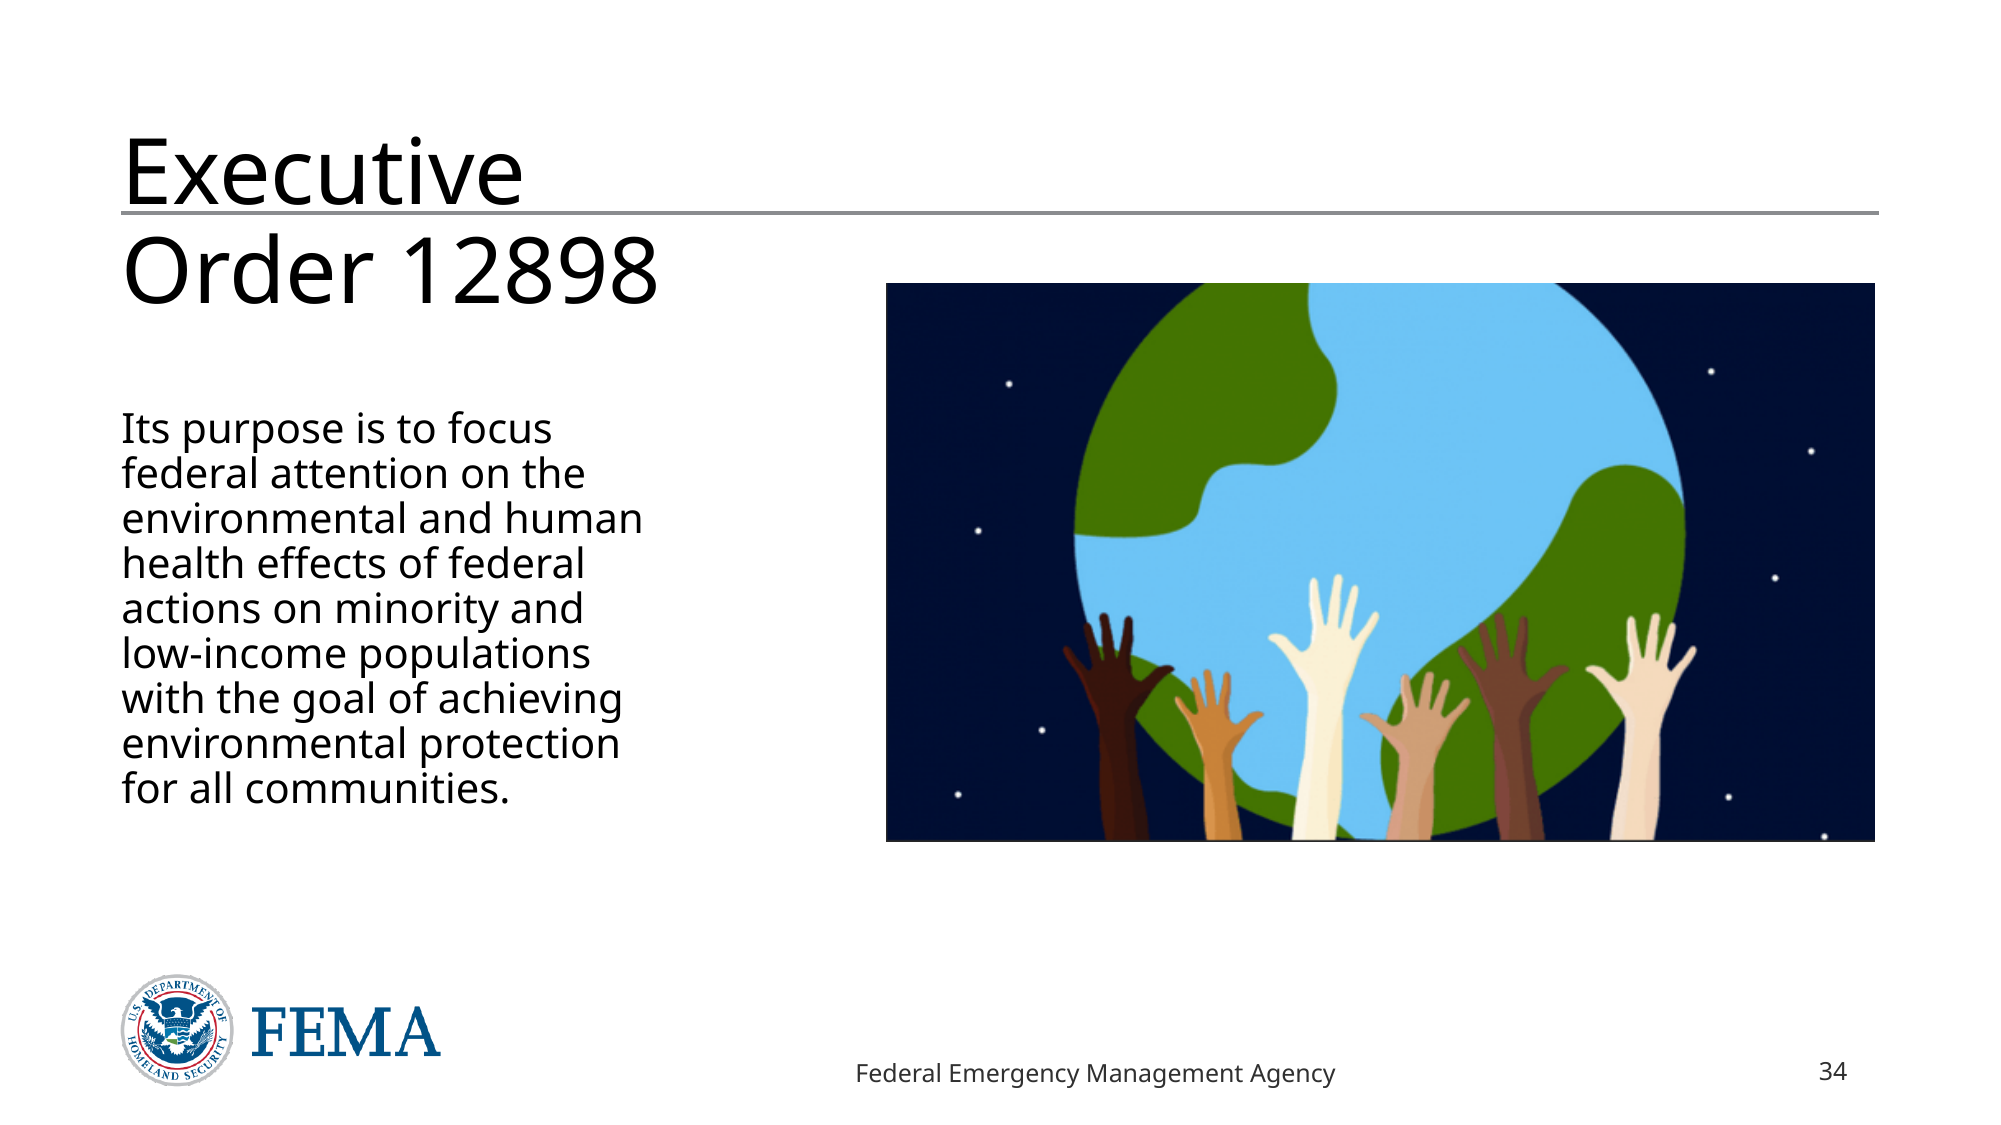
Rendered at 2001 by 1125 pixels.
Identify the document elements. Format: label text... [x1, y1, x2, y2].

title Executive Order 12898 [106, 91, 682, 358]
picture [886, 283, 1875, 842]
slide_number 34 [1412, 1042, 1863, 1103]
list Its purpose is to focus federal attention on the environmental and human health effects of federal actions on minority and low-income populations with the goal of achieving environmental protection for all communities. [106, 399, 682, 1021]
footer Federal Emergency Management Agency [840, 1042, 1412, 1103]
